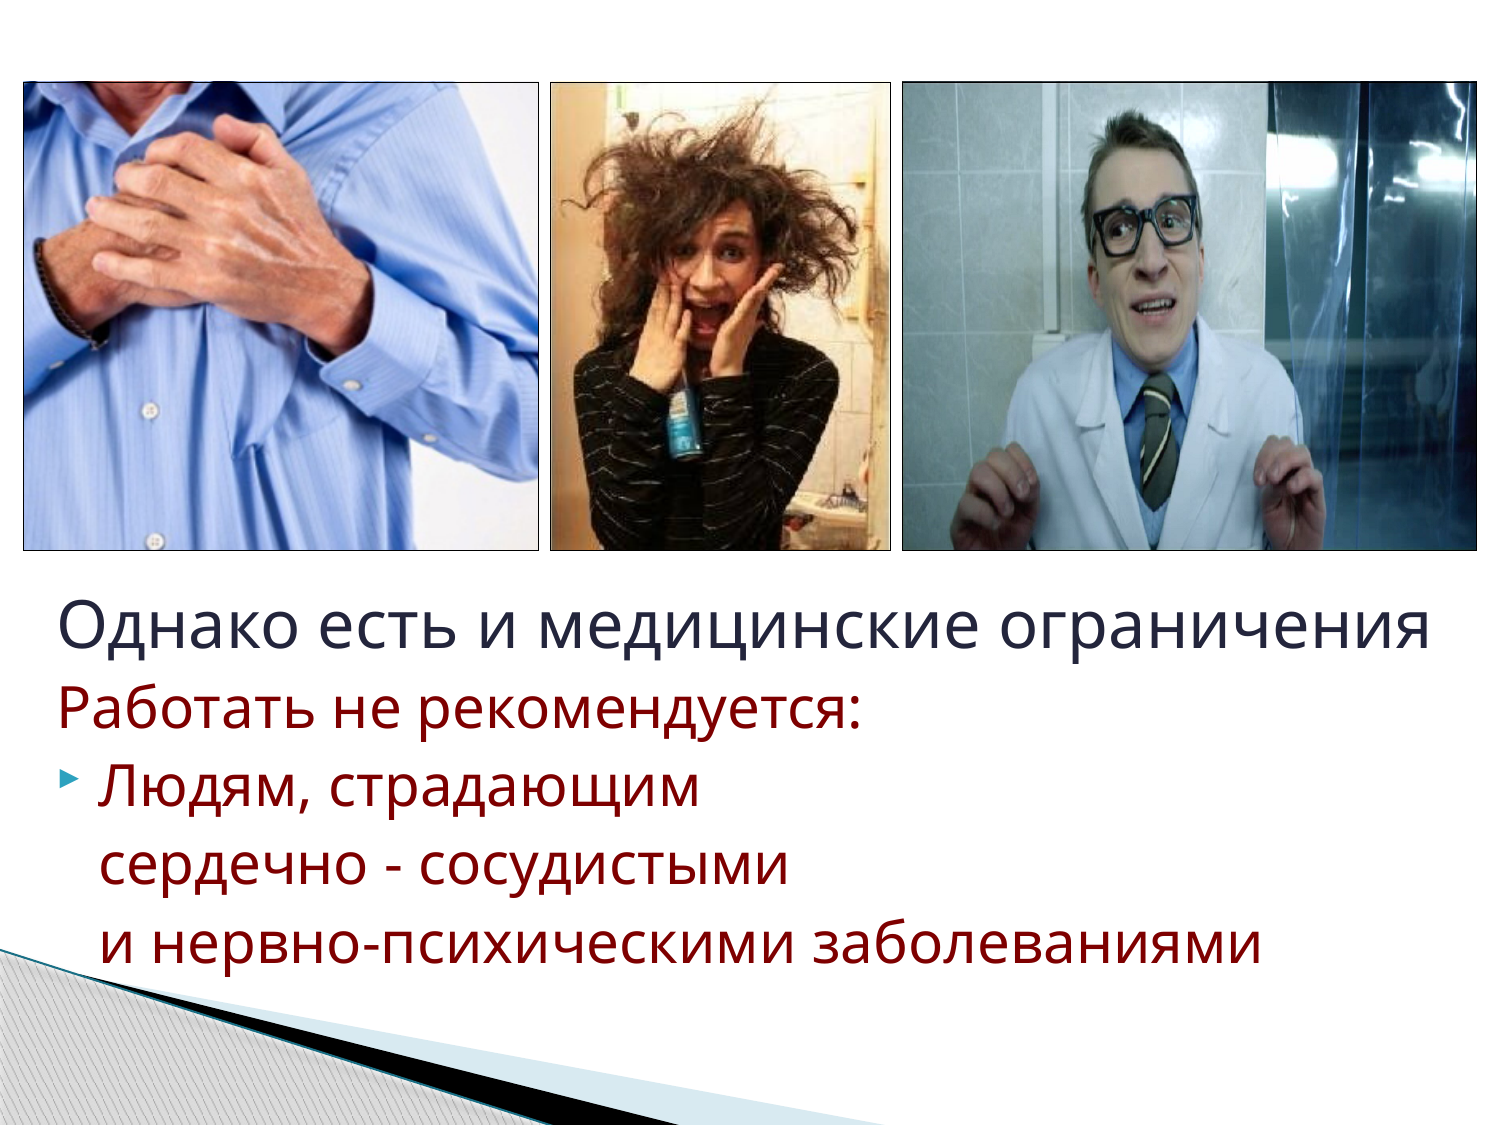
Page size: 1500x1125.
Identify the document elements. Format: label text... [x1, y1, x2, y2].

list Однако есть и медицинские ограничения Работать не рекомендуется: Людям, страдающим сердечно - сосудистыми и нервно-психическими заболеваниями [23, 574, 1477, 1032]
picture [23, 81, 540, 551]
picture [550, 81, 891, 551]
picture [902, 81, 1477, 551]
